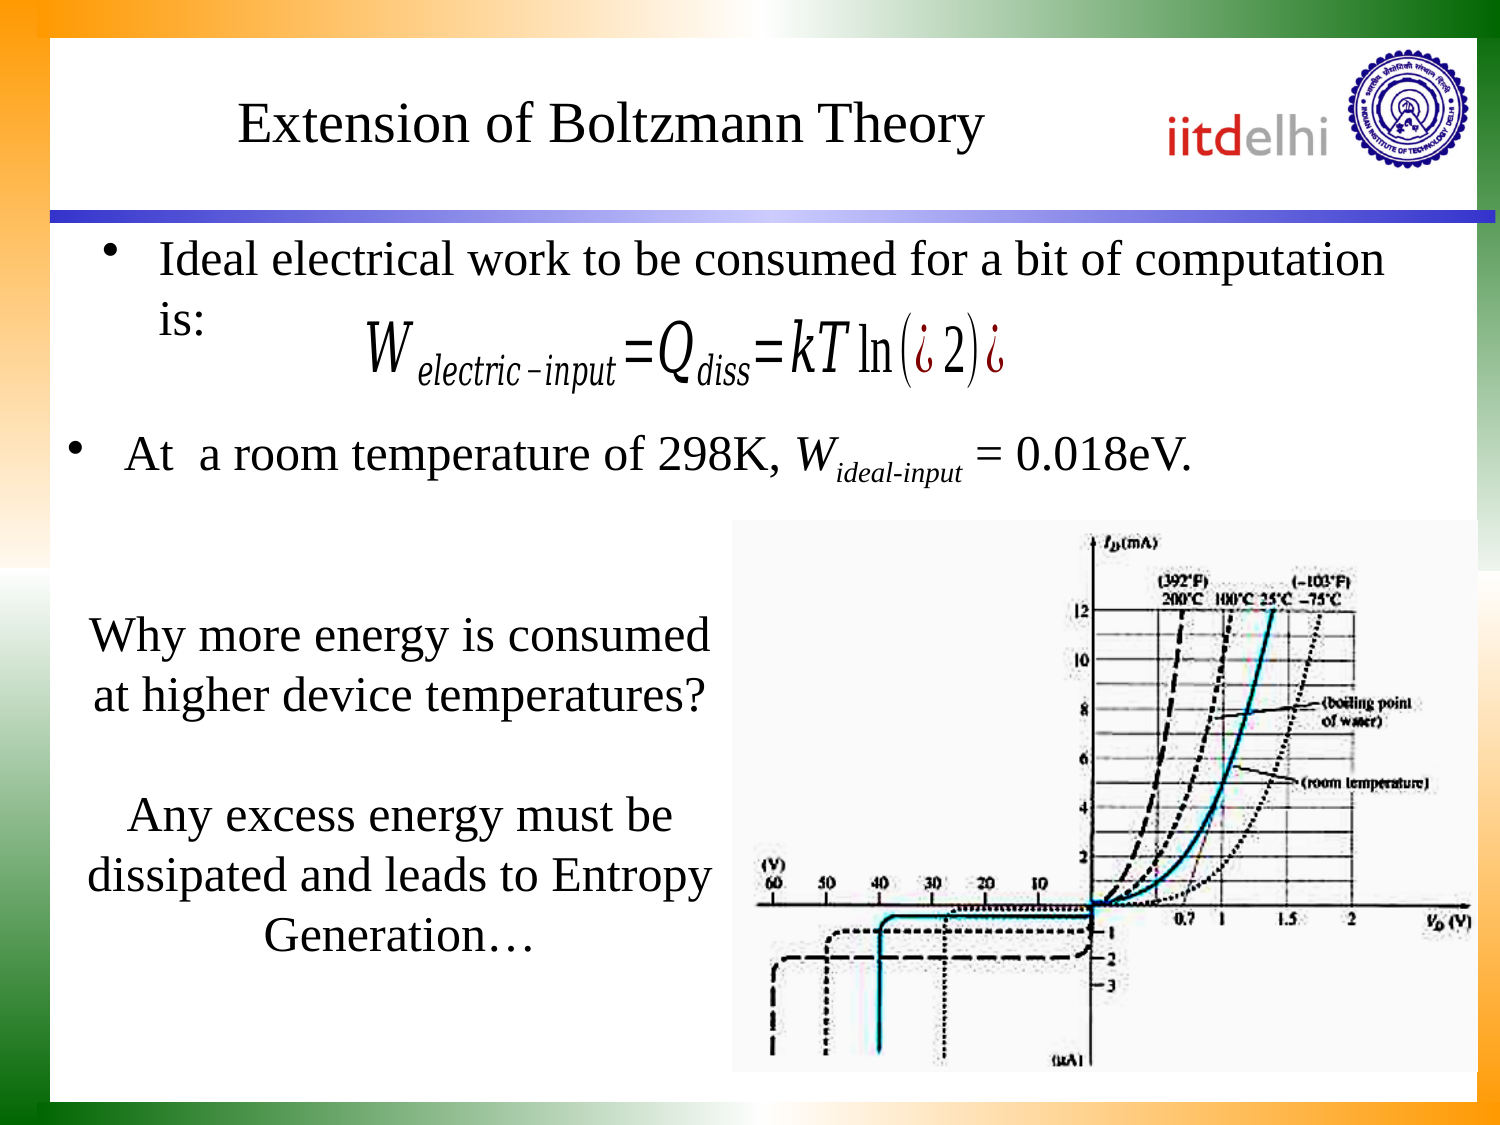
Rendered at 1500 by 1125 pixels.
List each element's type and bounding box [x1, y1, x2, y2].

text_box [0, 0, 1500, 1125]
picture [732, 520, 1478, 1072]
